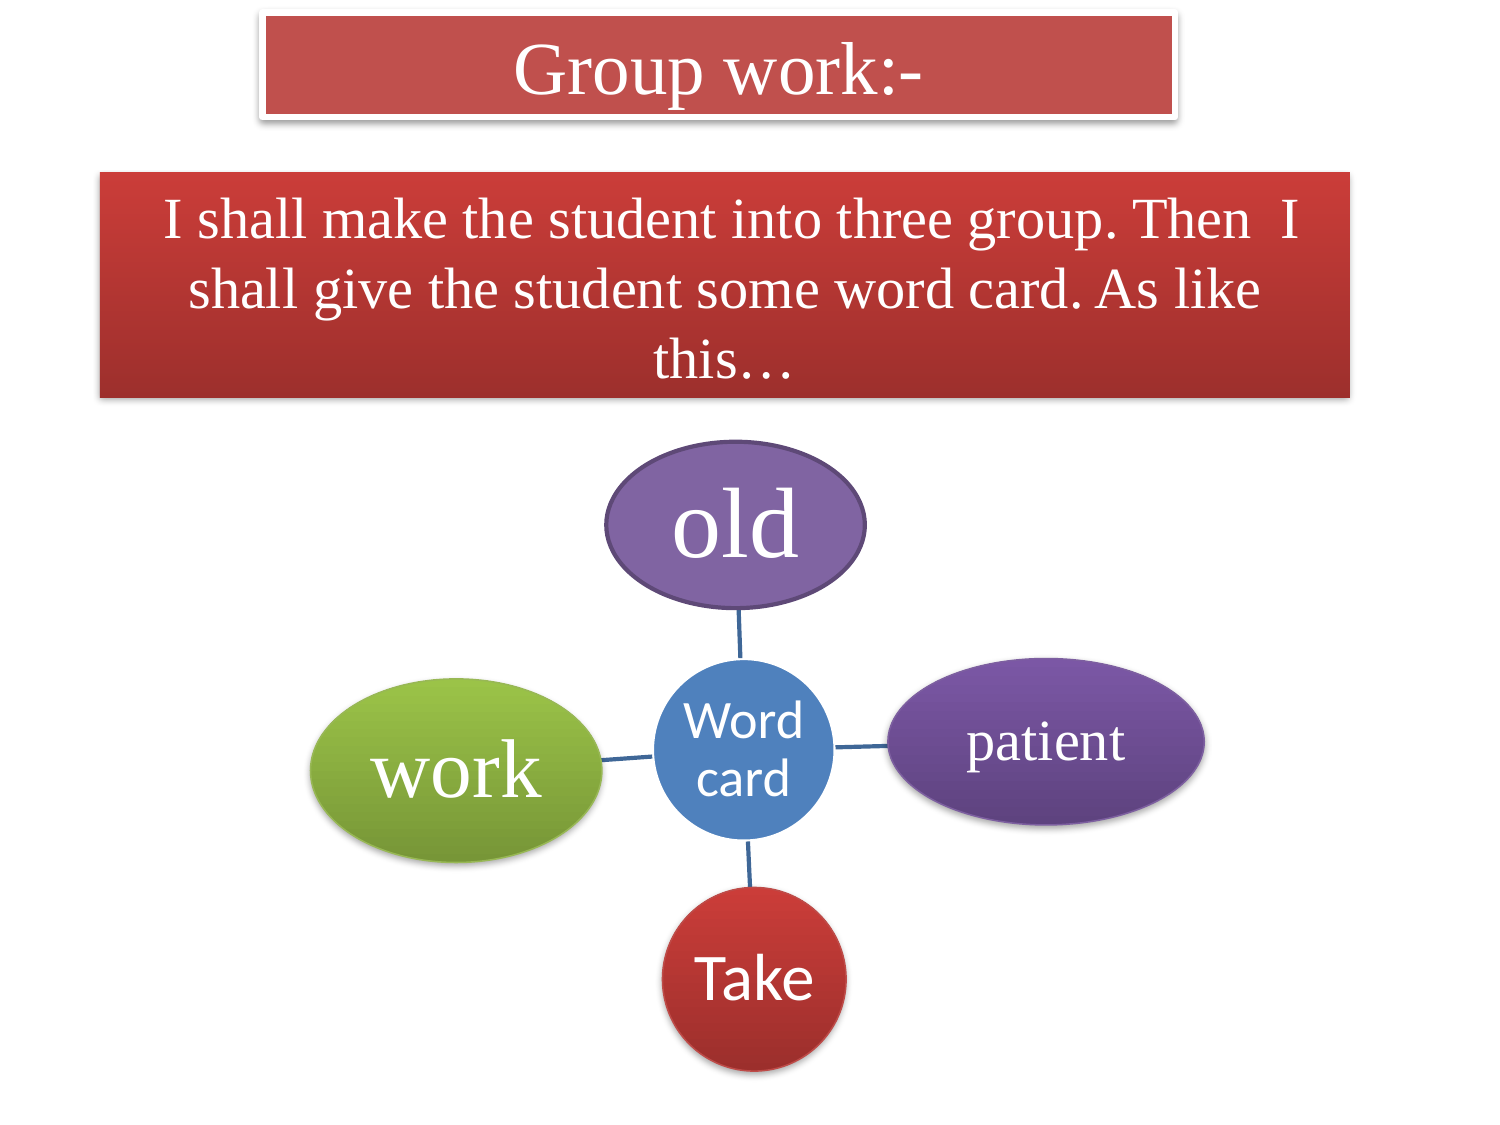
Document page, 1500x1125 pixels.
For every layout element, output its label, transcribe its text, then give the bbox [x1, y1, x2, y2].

text_box Group work:- [259, 9, 1178, 120]
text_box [249, 420, 1251, 1088]
text_box I shall make the student into three group. Then I shall give the student some word card. As like this… [99, 172, 1350, 398]
